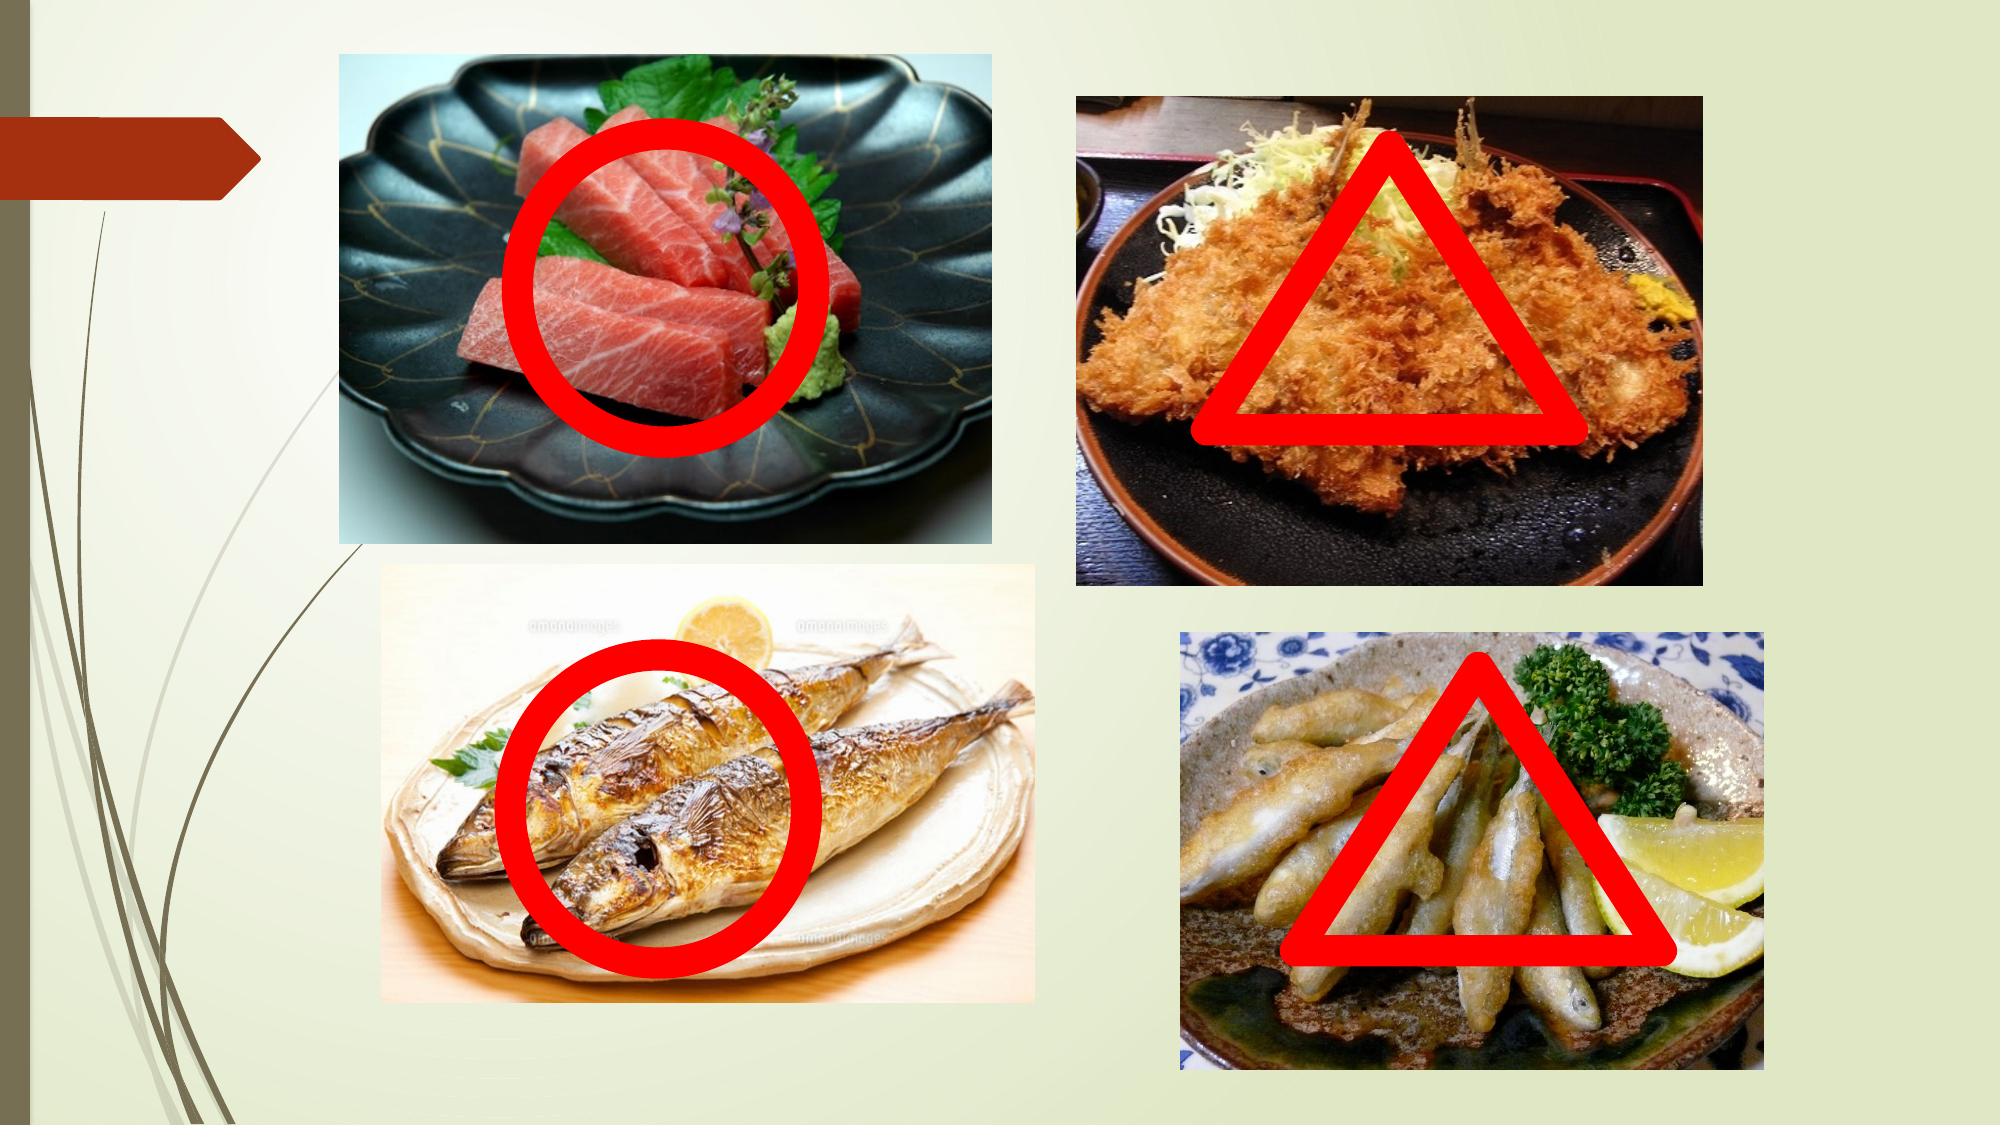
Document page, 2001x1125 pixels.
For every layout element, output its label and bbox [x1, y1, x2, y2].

picture [1180, 632, 1764, 1070]
picture [381, 564, 1035, 1003]
picture [1076, 95, 1703, 586]
picture [339, 54, 993, 545]
